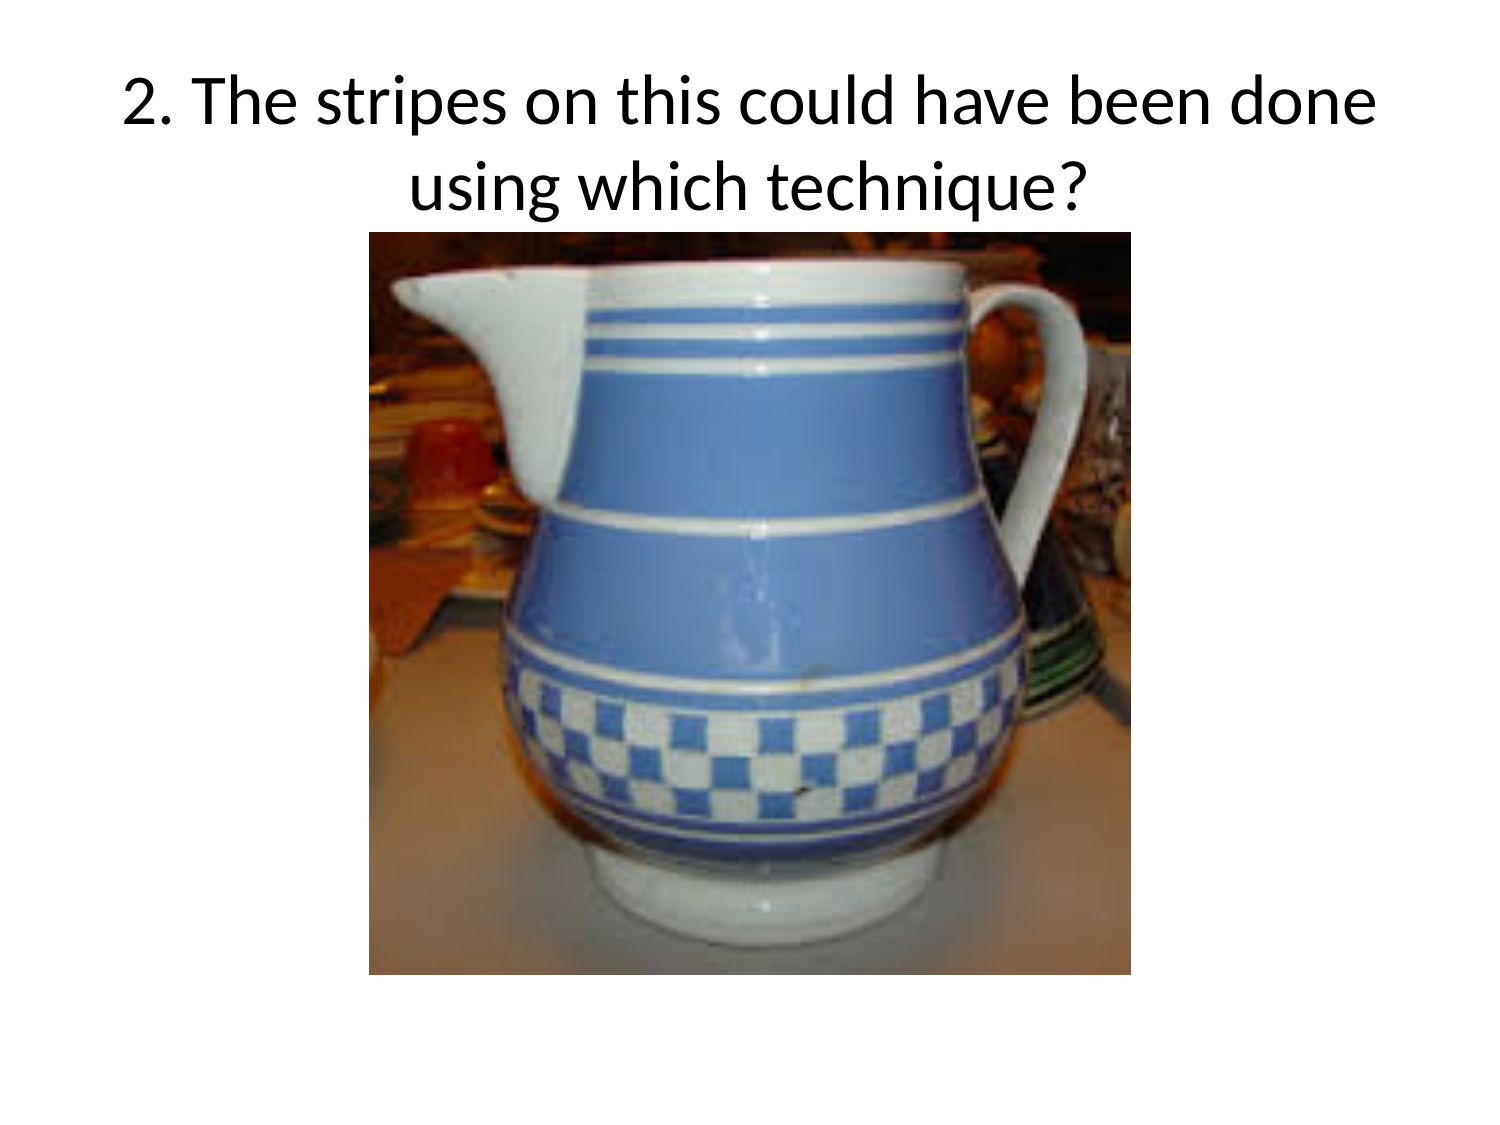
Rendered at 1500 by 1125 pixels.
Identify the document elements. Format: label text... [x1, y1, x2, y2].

title 2. The stripes on this could have been done using which technique? [75, 45, 1425, 231]
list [74, 232, 1426, 976]
